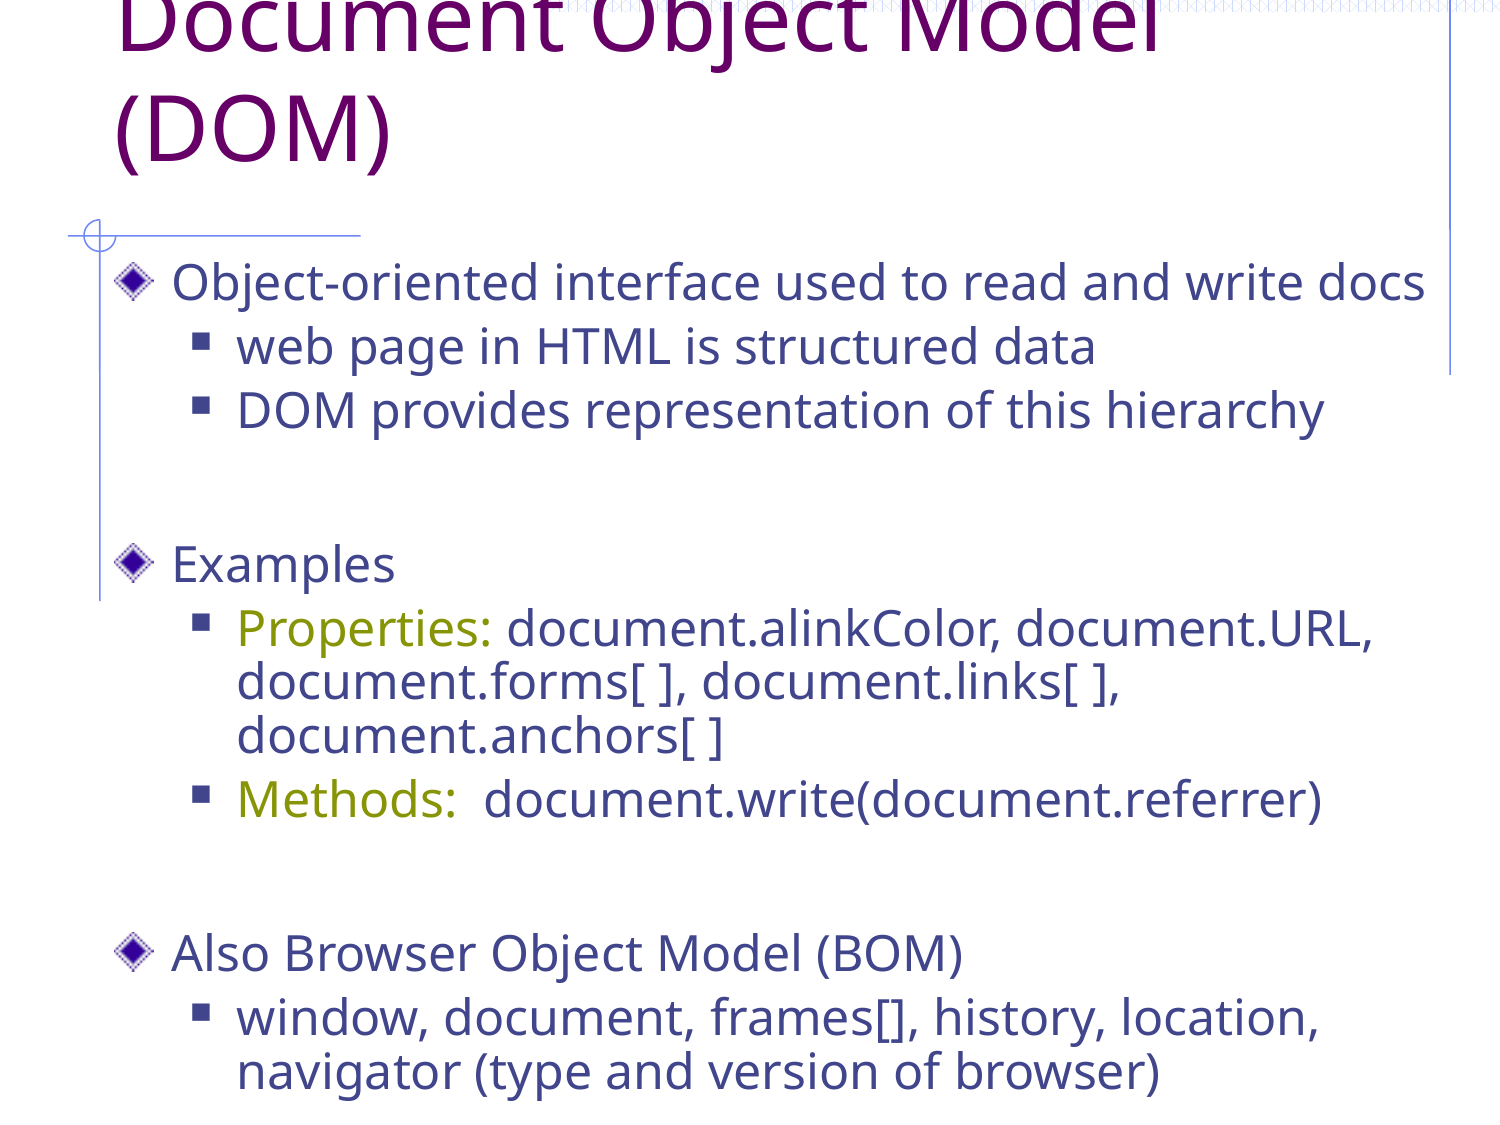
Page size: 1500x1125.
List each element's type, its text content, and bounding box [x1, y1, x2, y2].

picture [114, 262, 154, 301]
title Document Object Model (DOM) [99, 49, 1451, 188]
picture [114, 932, 154, 972]
picture [114, 543, 154, 583]
list Object-oriented interface used to read and write docs web page in HTML is structured data DOM provides representation of this hierarchy Examples Properties: document.alinkColor, document.URL, document.forms[ ], document.links[ ], document.anchors[ ] Methods: document.write(document.referrer) Also Browser Object Model (BOM) window, document, frames[], history, location, navigator (type and version of browser) [99, 249, 1500, 1113]
